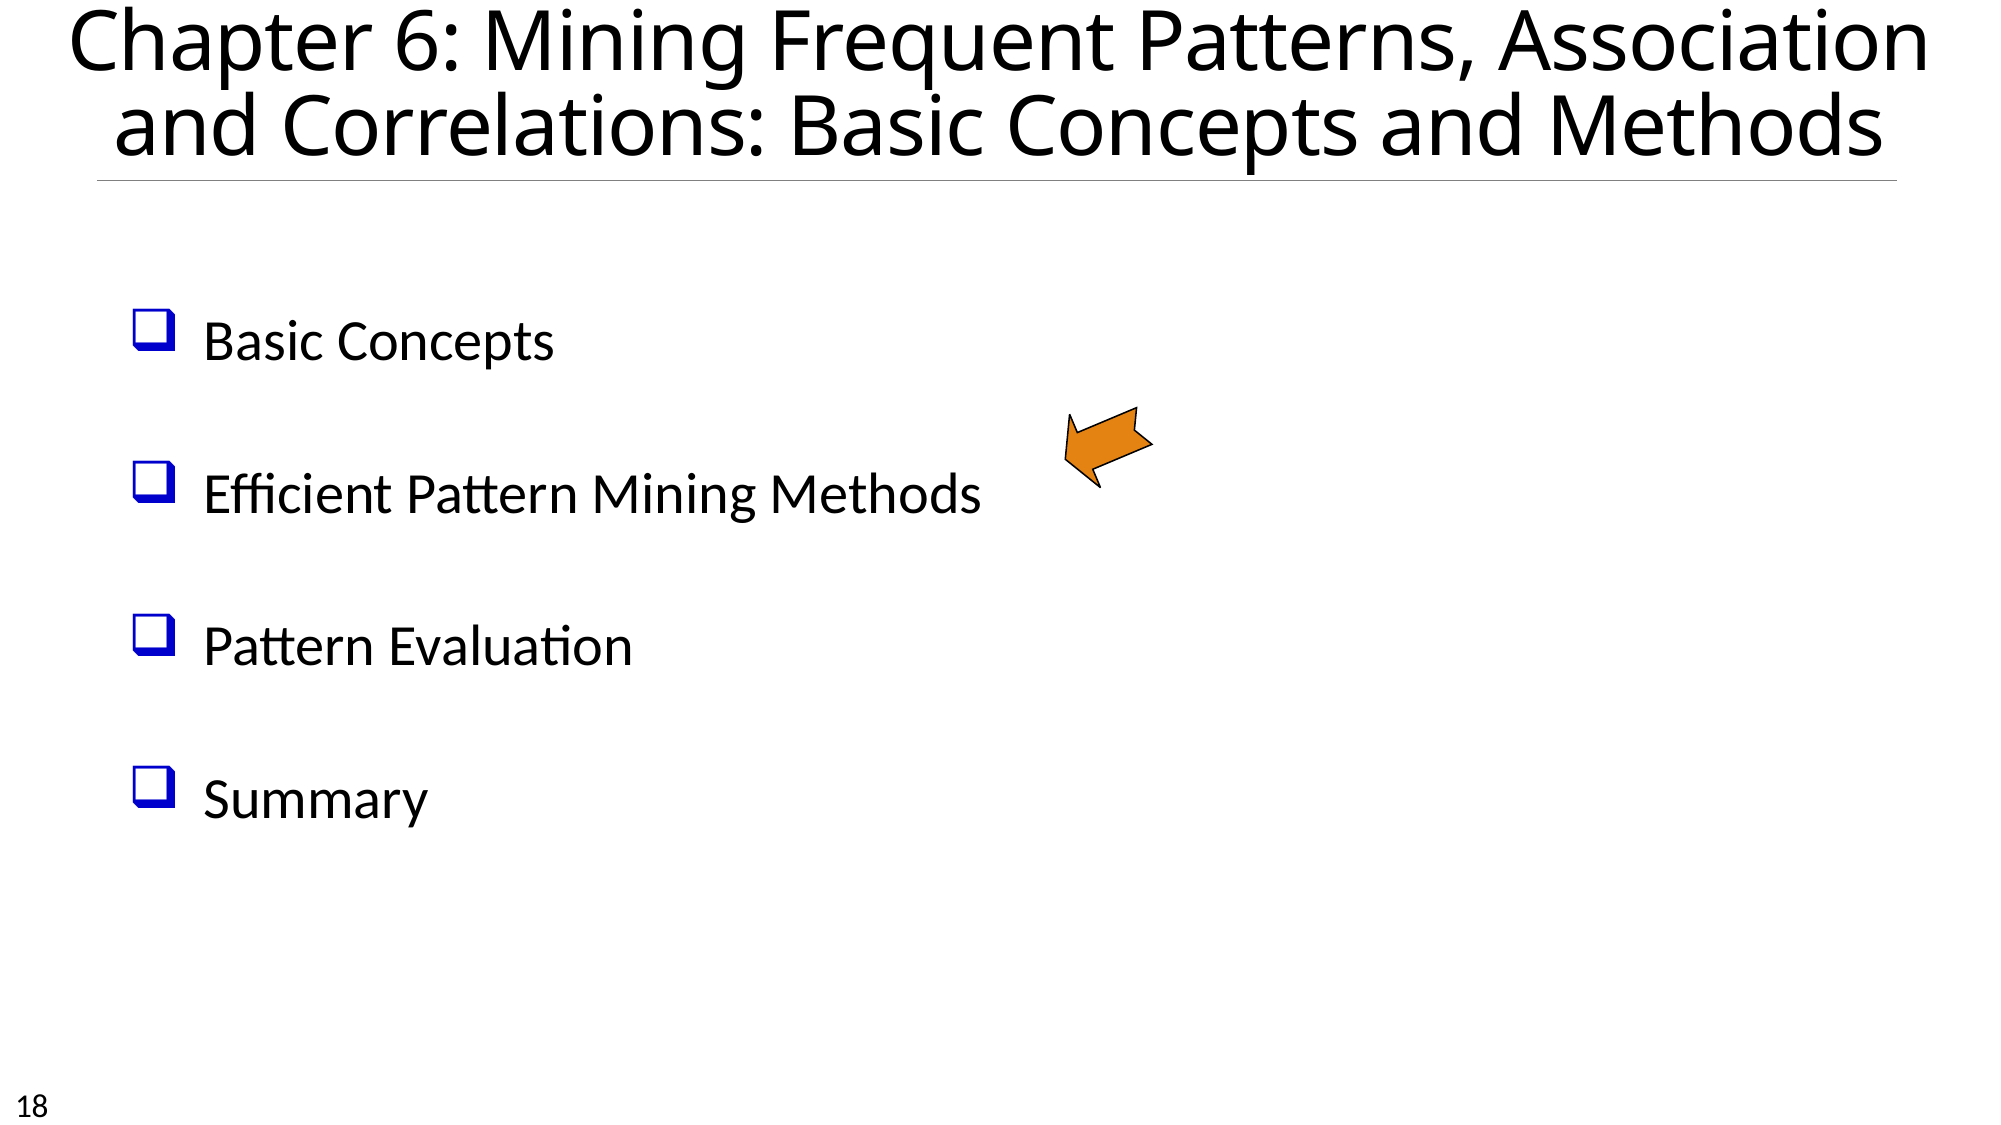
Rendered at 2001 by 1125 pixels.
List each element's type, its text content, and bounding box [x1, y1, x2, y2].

text_box [1065, 407, 1152, 488]
title Chapter 6: Mining Frequent Patterns, Association and Correlations: Basic Concepts and Methods [0, 0, 2000, 175]
list Basic Concepts Efficient Pattern Mining Methods Pattern Evaluation Summary [113, 224, 1713, 1063]
